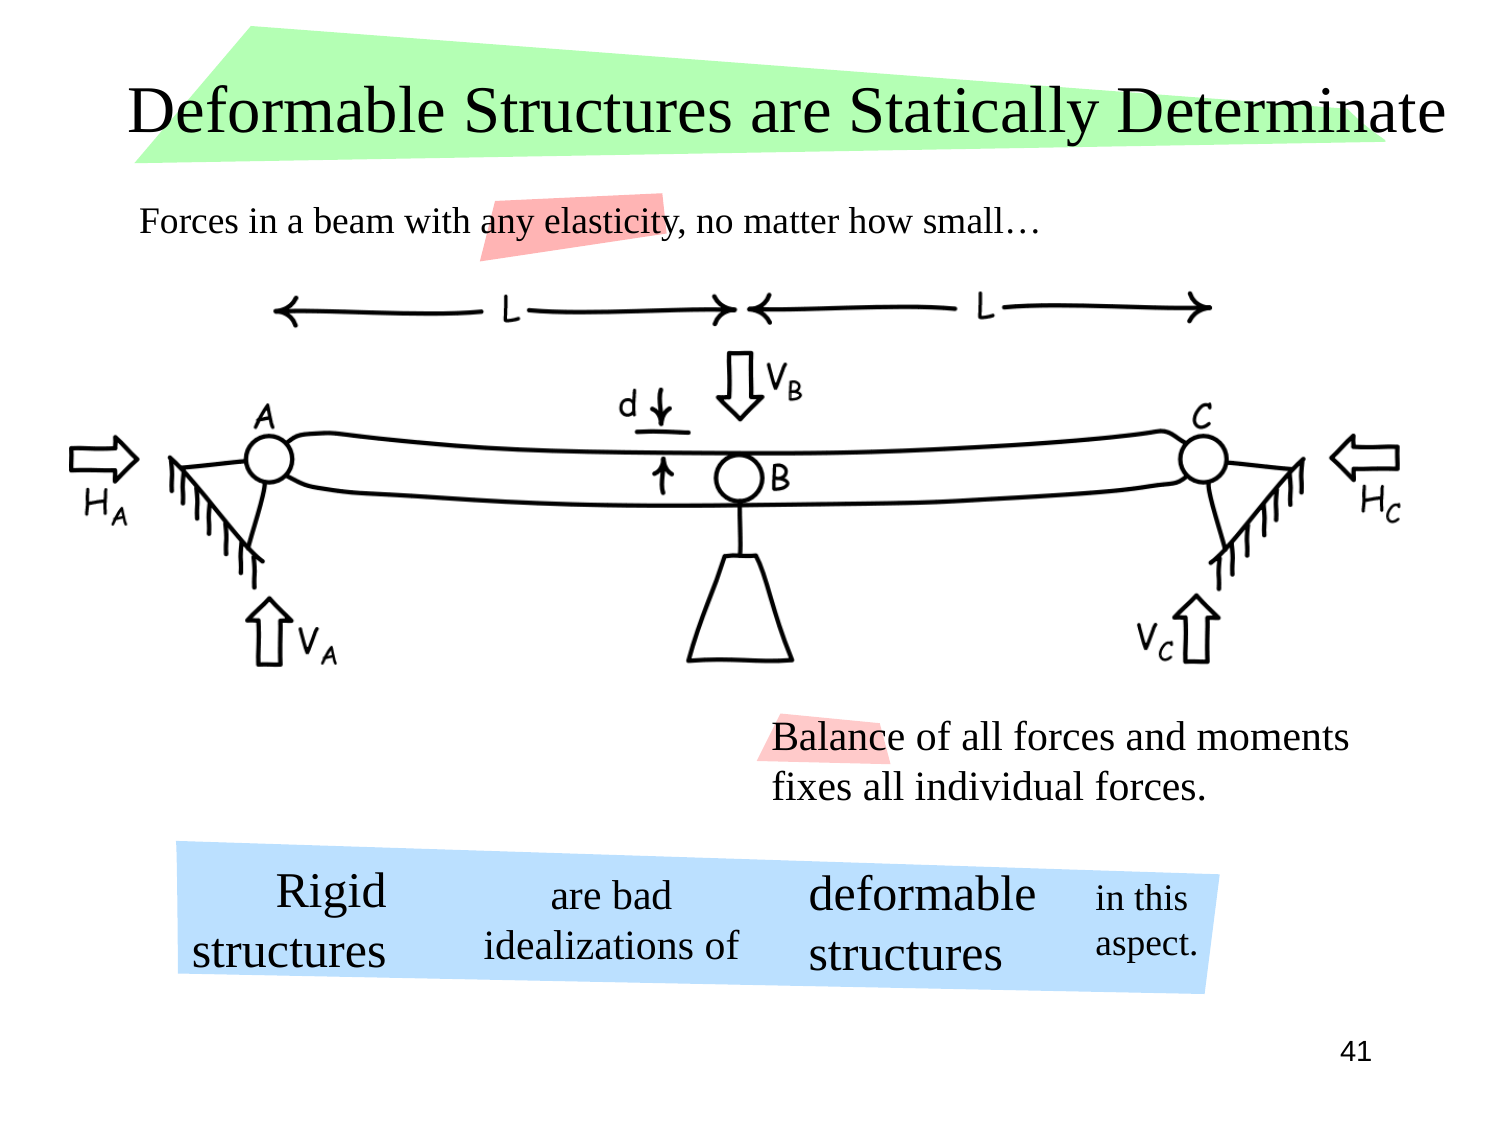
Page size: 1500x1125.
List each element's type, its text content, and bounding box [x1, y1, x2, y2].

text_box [756, 701, 1388, 818]
title Deformable Structures are Statically Determinate [112, 37, 1465, 175]
slide_number 41 [1074, 1024, 1388, 1101]
picture [69, 279, 1405, 672]
list Forces in a beam with any elasticity, no matter how small… [124, 193, 1176, 277]
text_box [160, 840, 1263, 995]
text_box [241, 25, 397, 37]
